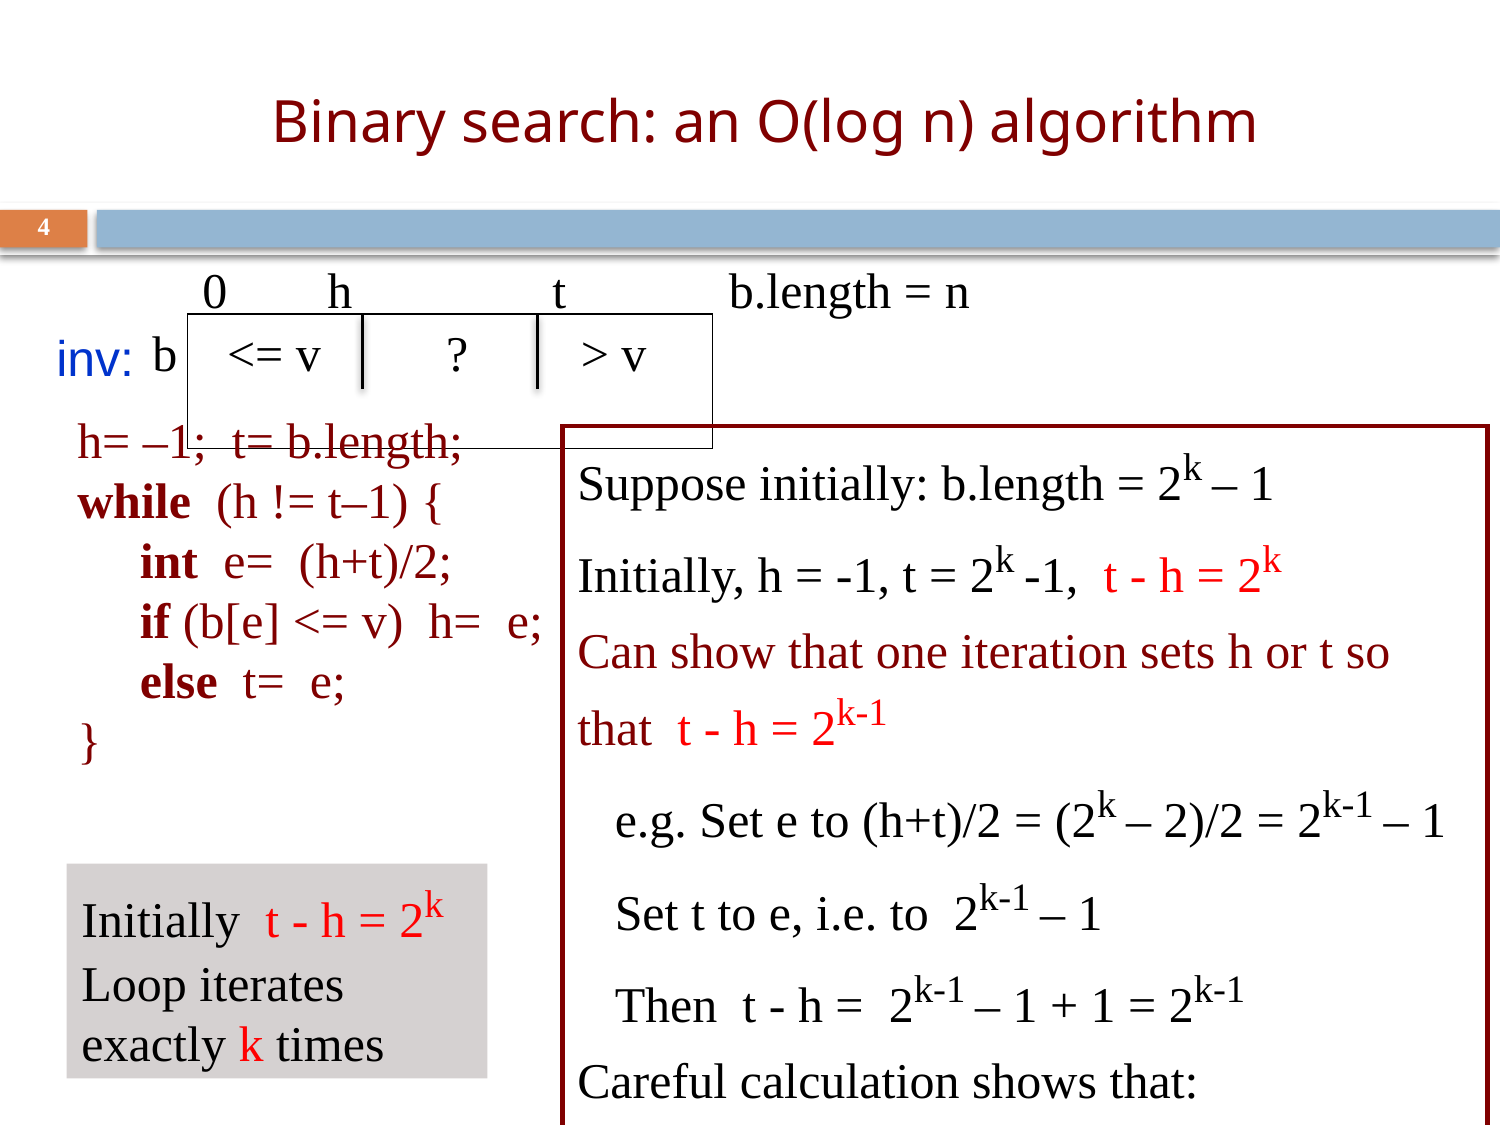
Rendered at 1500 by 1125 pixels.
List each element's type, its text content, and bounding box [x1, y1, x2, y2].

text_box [49, 250, 1126, 415]
text_box h= –1; t= b.length; while (h != t–1) { int e= (h+t)/2; if (b[e] <= v) h= e; else t= e; } [62, 424, 625, 776]
text_box Initially t - h = 2k Loop iterates exactly k times [66, 863, 488, 1079]
title Binary search: an O(log n) algorithm [99, 37, 1438, 200]
slide_number 4 [0, 208, 88, 249]
text_box Suppose initially: b.length = 2k – 1 Initially, h = -1, t = 2k -1, t - h = 2k Can show that one iteration sets h or t so that t - h = 2k-1 e.g. Set e to (h+t)/2 = (2k – 2)/2 = 2k-1 – 1 Set t to e, i.e. to 2k-1 – 1 Then t - h = 2k-1 – 1 + 1 = 2k-1 Careful calculation shows that: each iteration halves t – h !! [562, 426, 1488, 1125]
